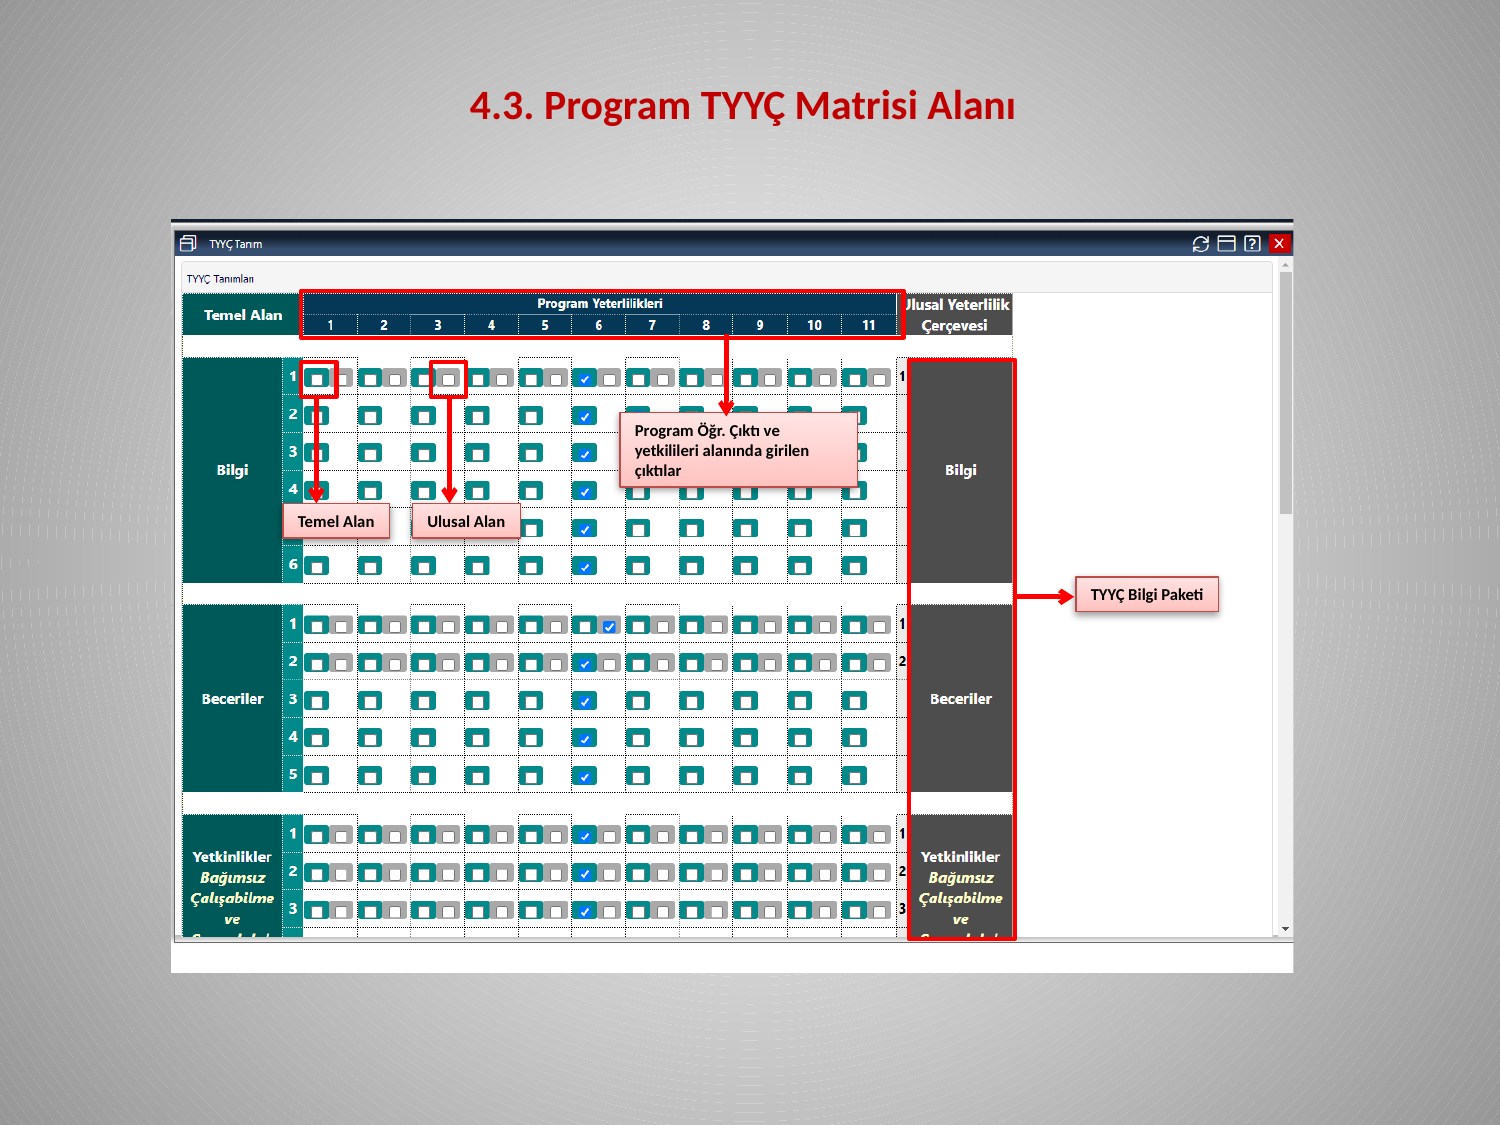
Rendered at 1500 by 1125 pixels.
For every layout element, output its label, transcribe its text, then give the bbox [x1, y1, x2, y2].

title 4.3. Program TYYÇ Matrisi Alanı [75, 45, 1412, 161]
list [170, 219, 1294, 973]
